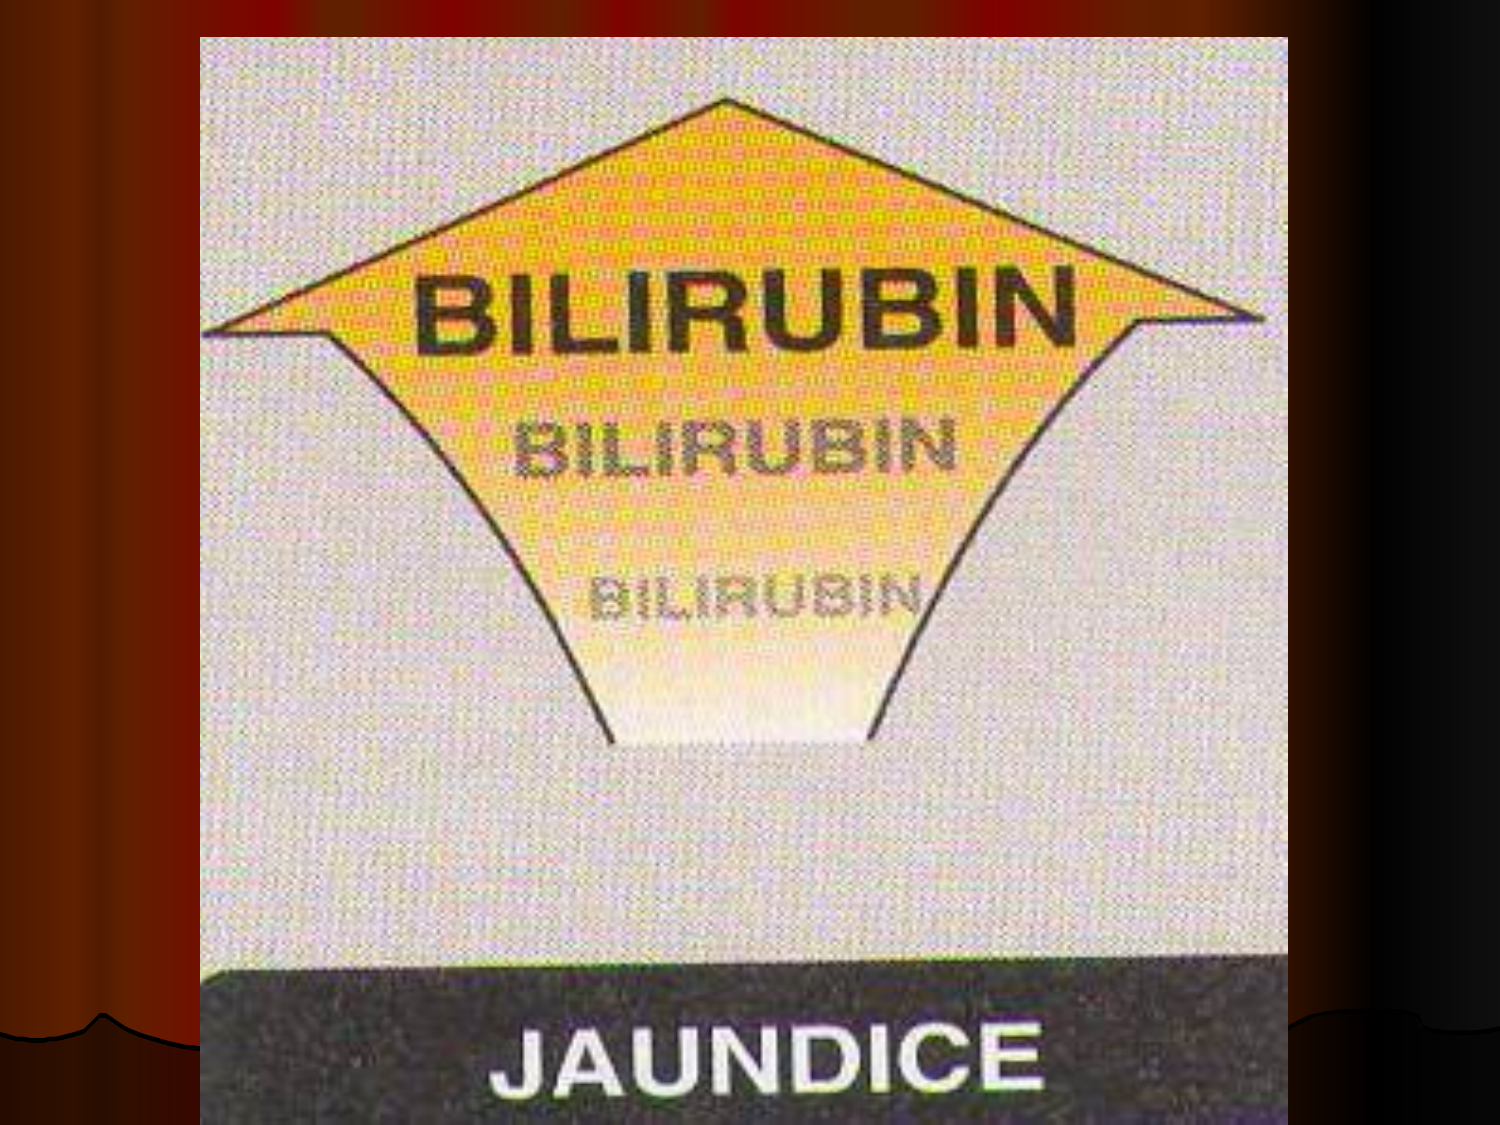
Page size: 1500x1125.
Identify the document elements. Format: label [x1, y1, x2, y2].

picture [199, 37, 1288, 1125]
